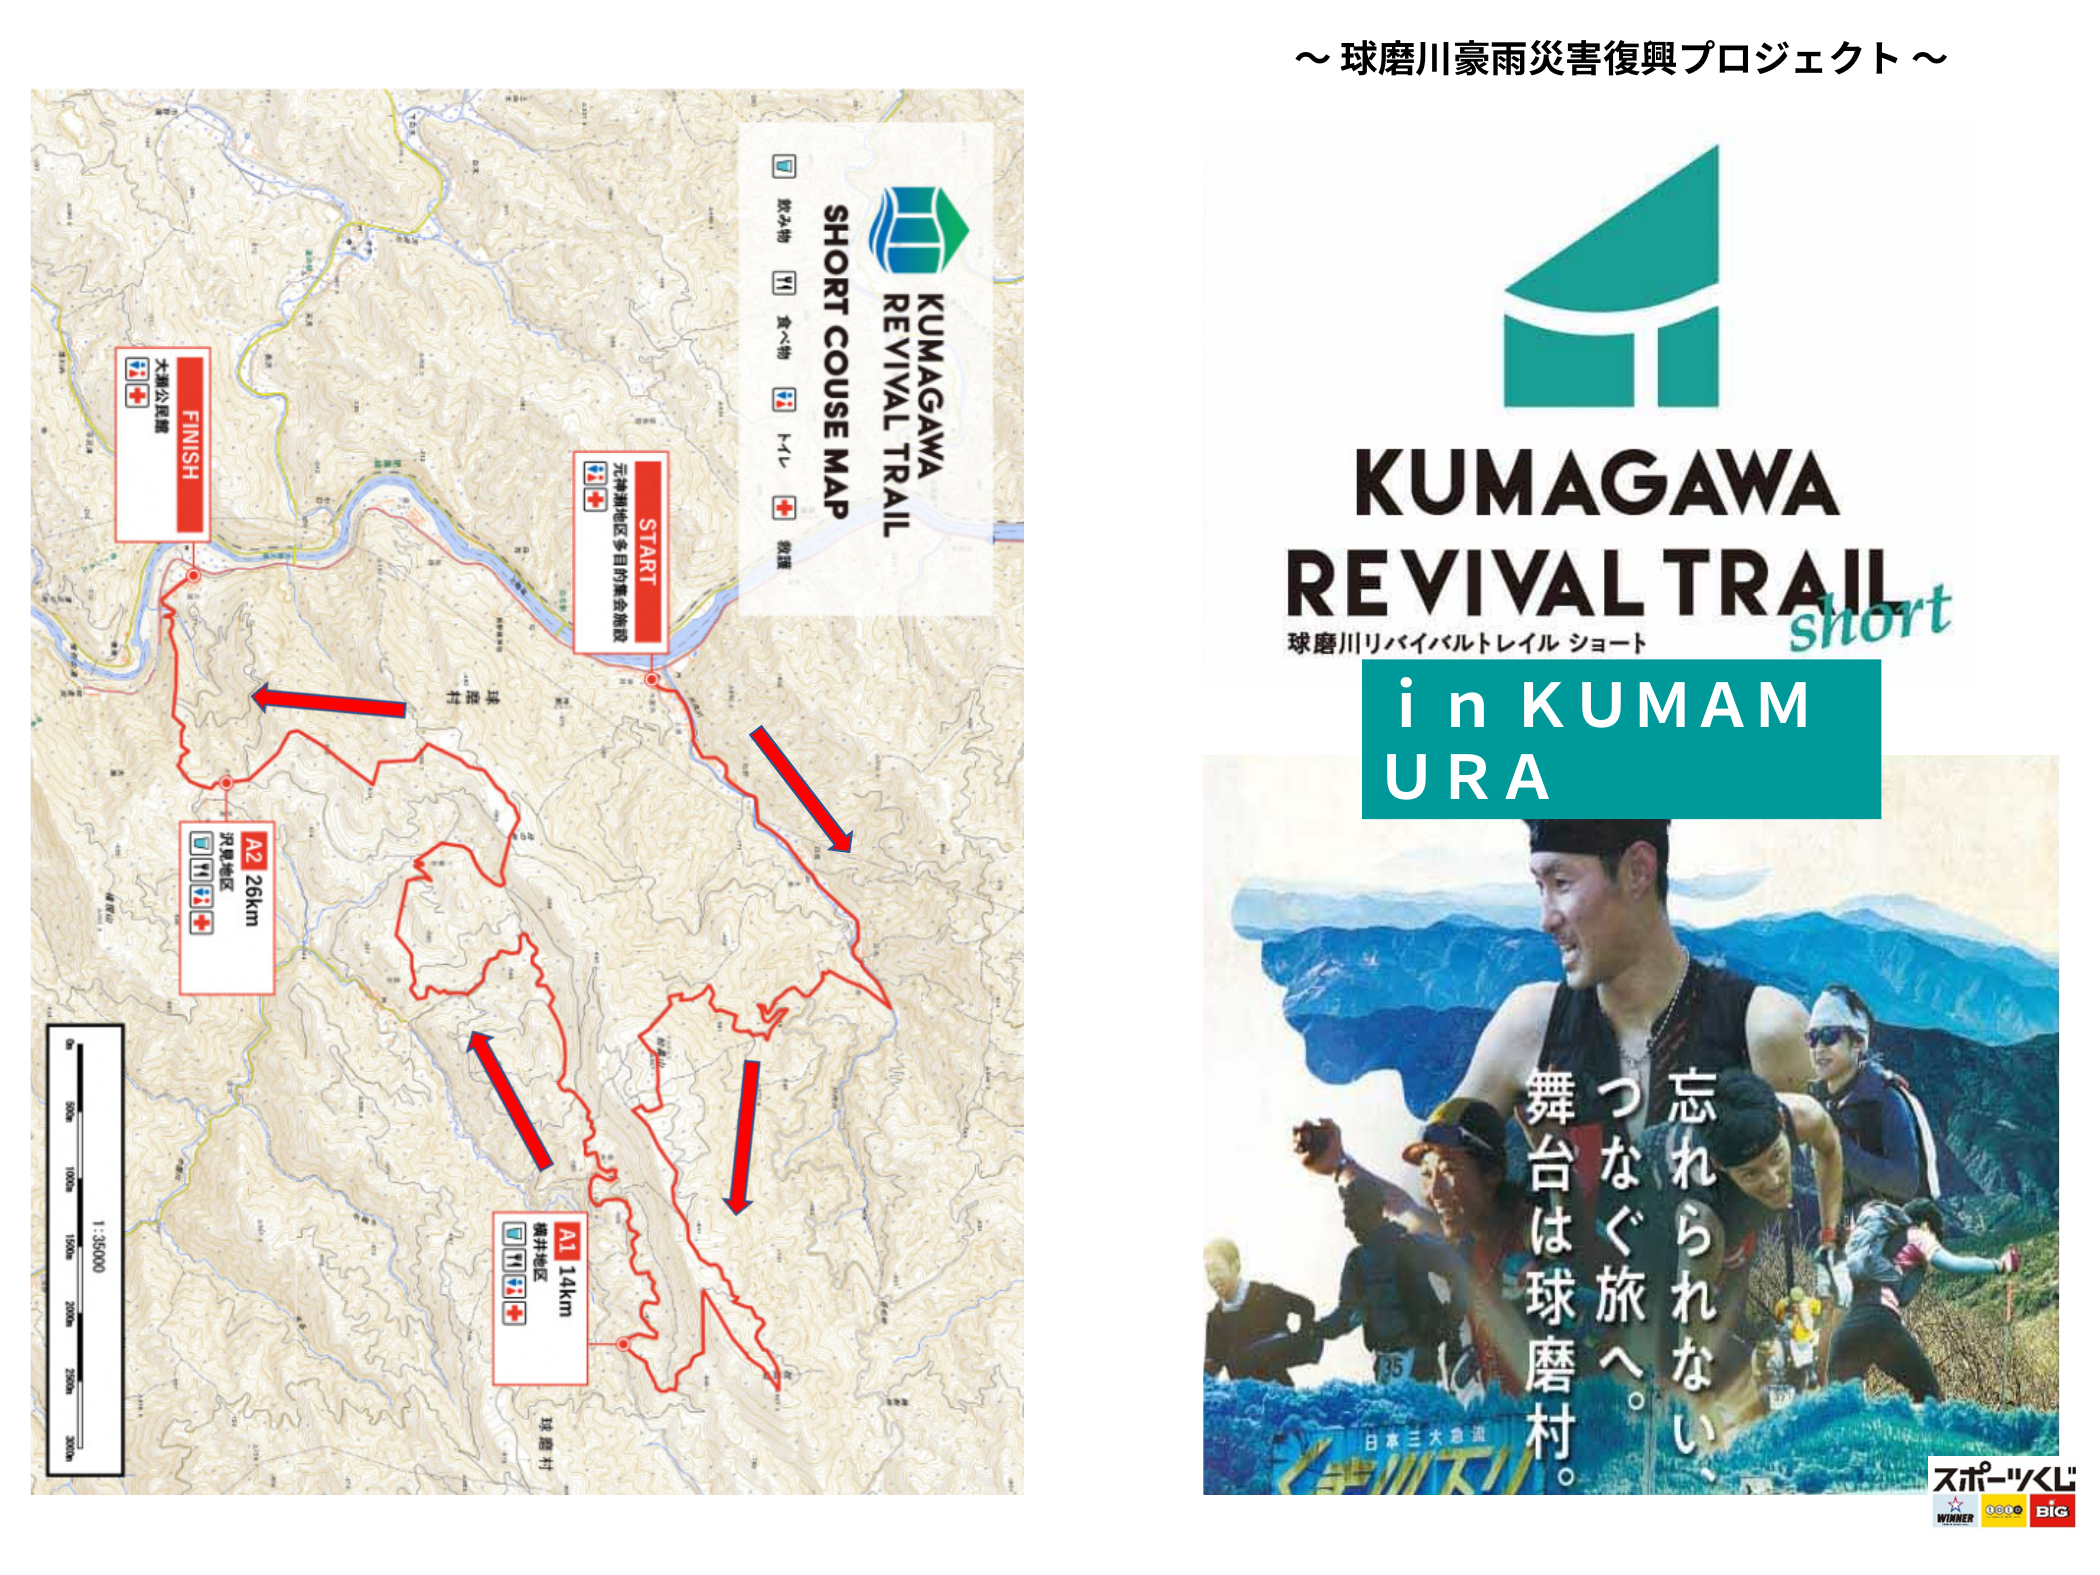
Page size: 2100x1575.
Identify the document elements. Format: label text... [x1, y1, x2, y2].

text_box ～ 球磨川豪雨災害復興プロジェクト ～ [1269, 27, 1974, 88]
picture [0, 90, 2080, 1532]
text_box ｉｎ ＫＵＭＡＭＵＲＡ [1361, 689, 1883, 755]
